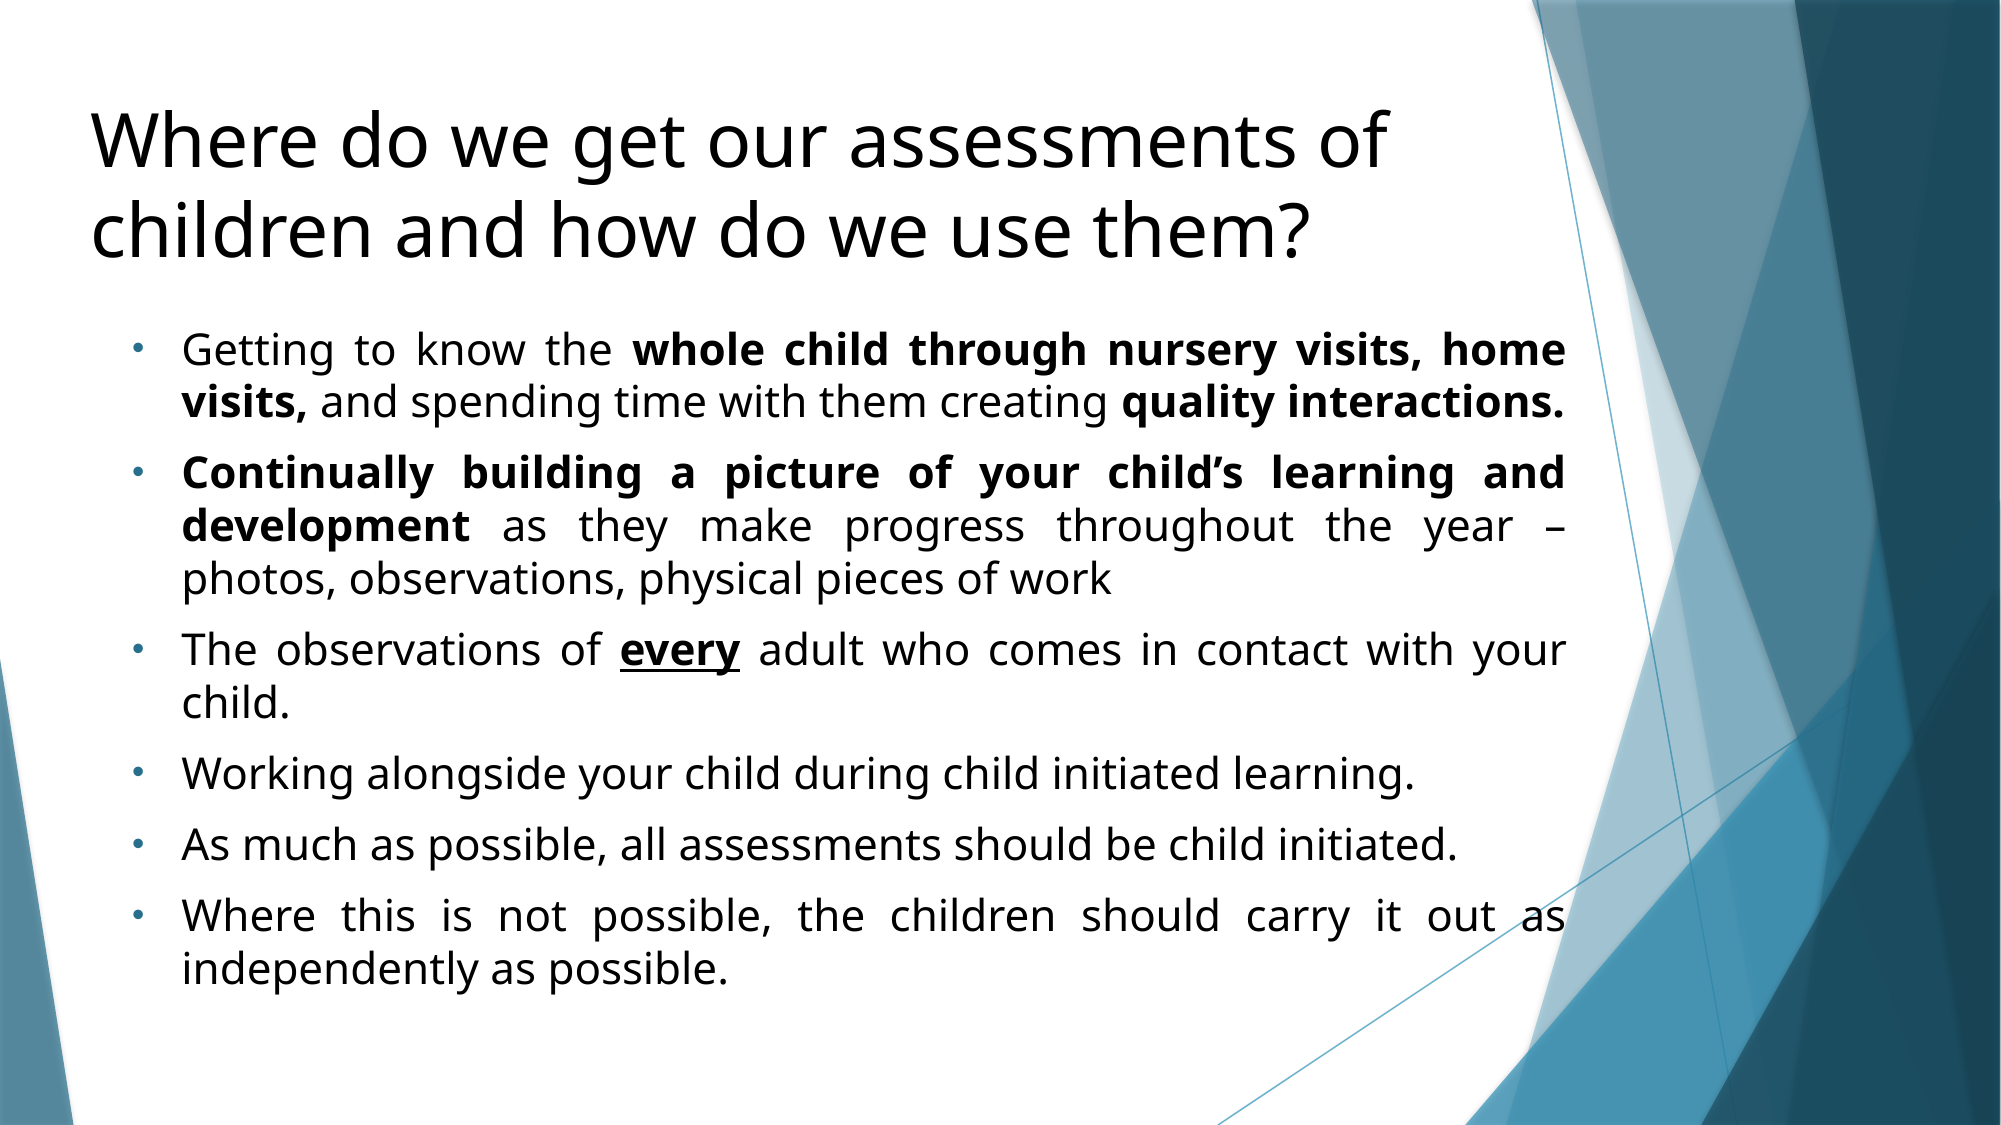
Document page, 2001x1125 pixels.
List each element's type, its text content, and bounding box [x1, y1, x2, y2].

list Getting to know the whole child through nursery visits, home visits, and spending time with them creating quality interactions. Continually building a picture of your child’s learning and development as they make progress throughout the year – photos, observations, physical pieces of work The observations of every adult who comes in contact with your child. Working alongside your child during child initiated learning. As much as possible, all assessments should be child initiated. Where this is not possible, the children should carry it out as independently as possible. [117, 313, 1584, 1055]
title Where do we get our assessments of children and how do we use them? [75, 85, 1584, 302]
